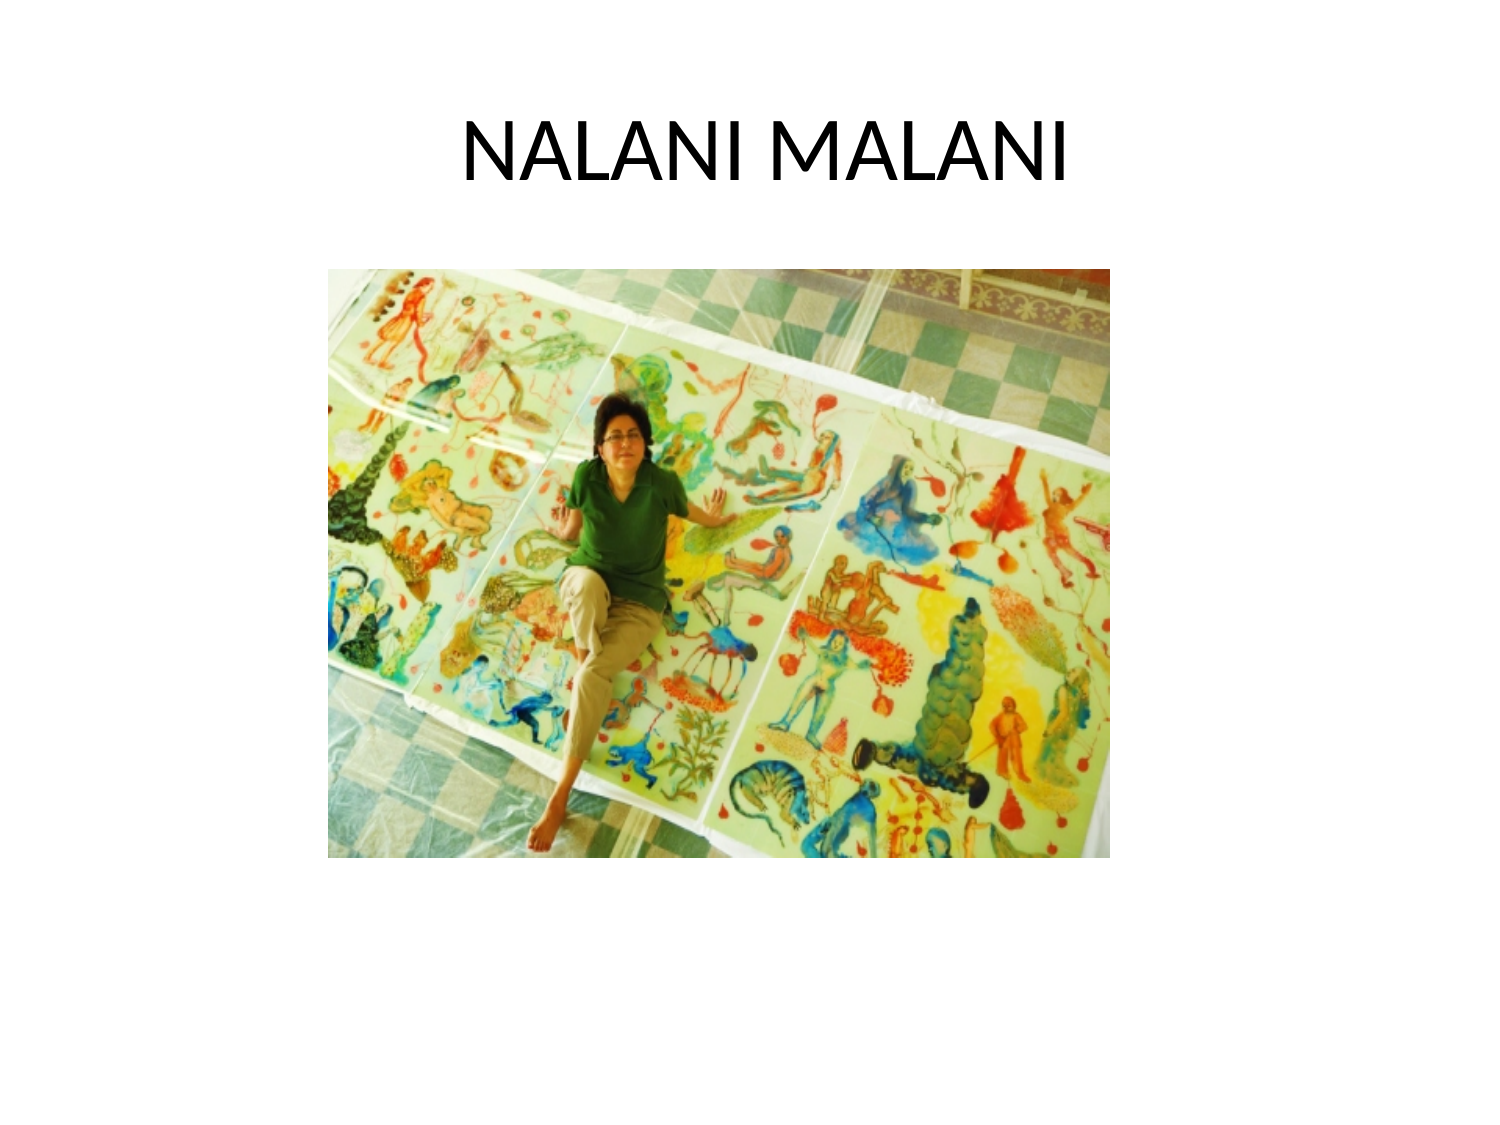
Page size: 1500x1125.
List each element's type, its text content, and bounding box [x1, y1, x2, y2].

title NALANI MALANI [128, 23, 1404, 265]
picture [327, 269, 1110, 858]
